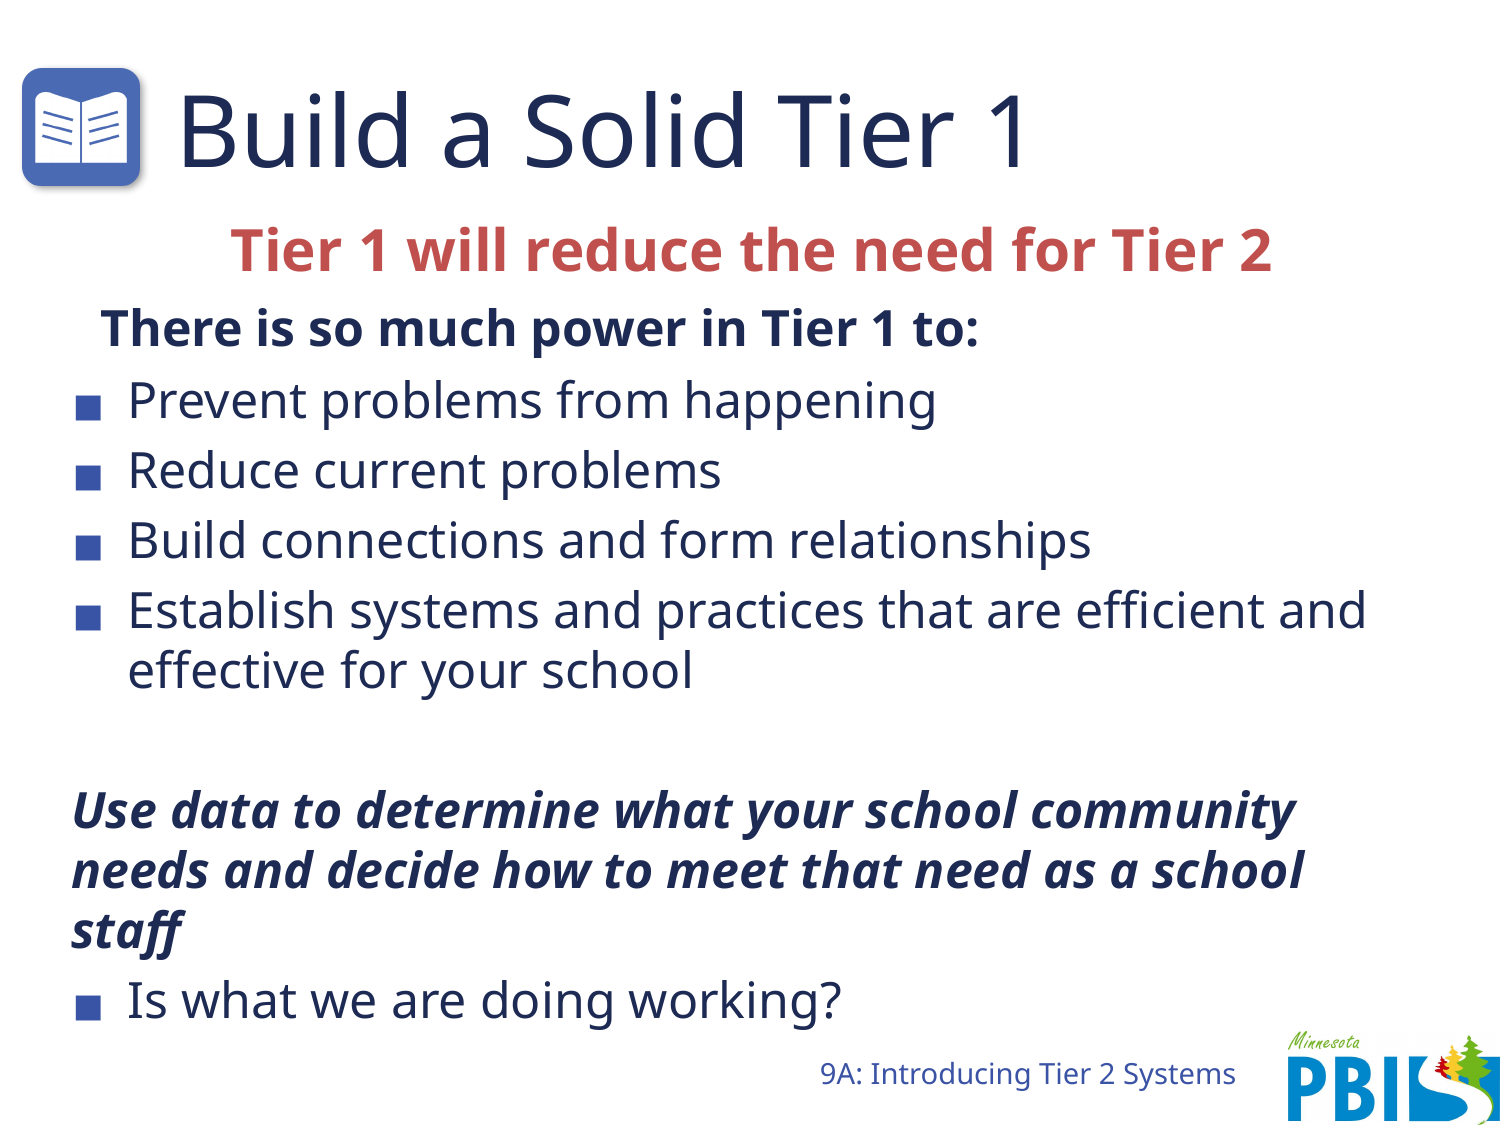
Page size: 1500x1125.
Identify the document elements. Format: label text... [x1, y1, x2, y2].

picture [22, 68, 141, 186]
picture [1301, 1068, 1312, 1085]
picture [1288, 1031, 1500, 1125]
title Build a Solid Tier 1 [164, 52, 1311, 202]
list Tier 1 will reduce the need for Tier 2 There is so much power in Tier 1 to: Prevent problems from happening Reduce current problems Build connections and form relationships Establish systems and practices that are efficient and effective for your school Use data to determine what your school community needs and decide how to meet that need as a school staff Is what we are doing working? [59, 202, 1415, 1049]
